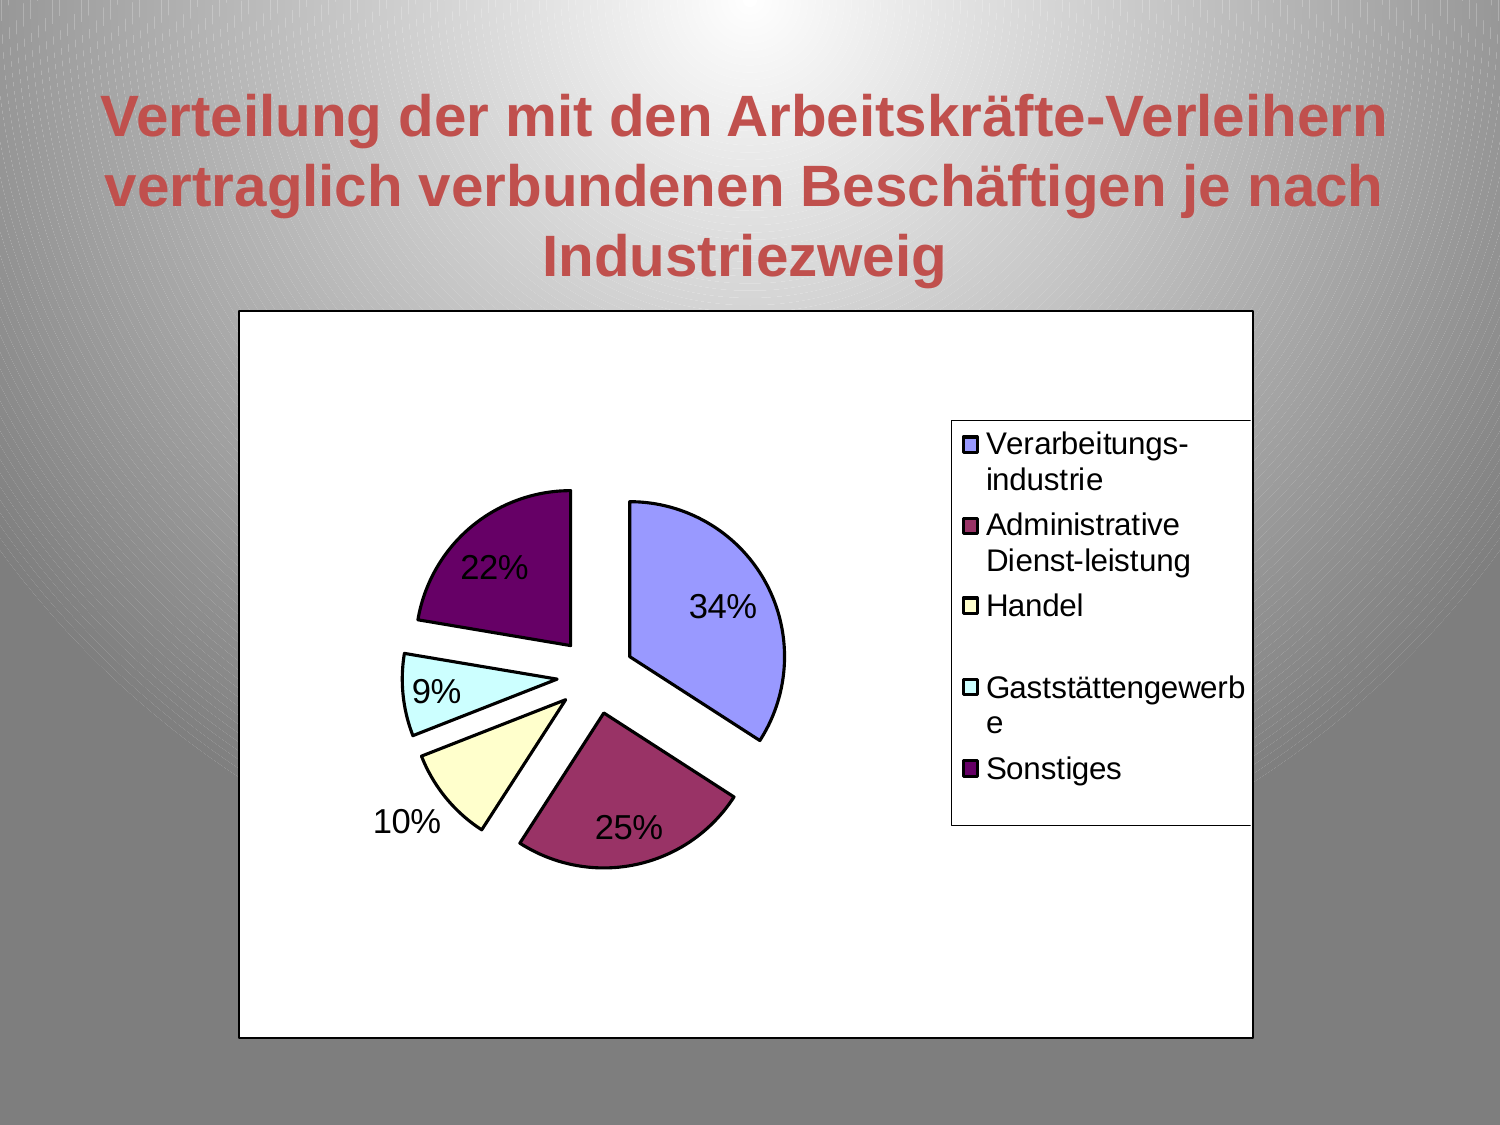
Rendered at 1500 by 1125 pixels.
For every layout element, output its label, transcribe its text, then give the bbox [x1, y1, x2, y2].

title Verteilung der mit den Arbeitskräfte-Verleihern vertraglich verbundenen Beschäftigen je nach Industriezweig [64, 113, 1426, 254]
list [229, 302, 1261, 1046]
